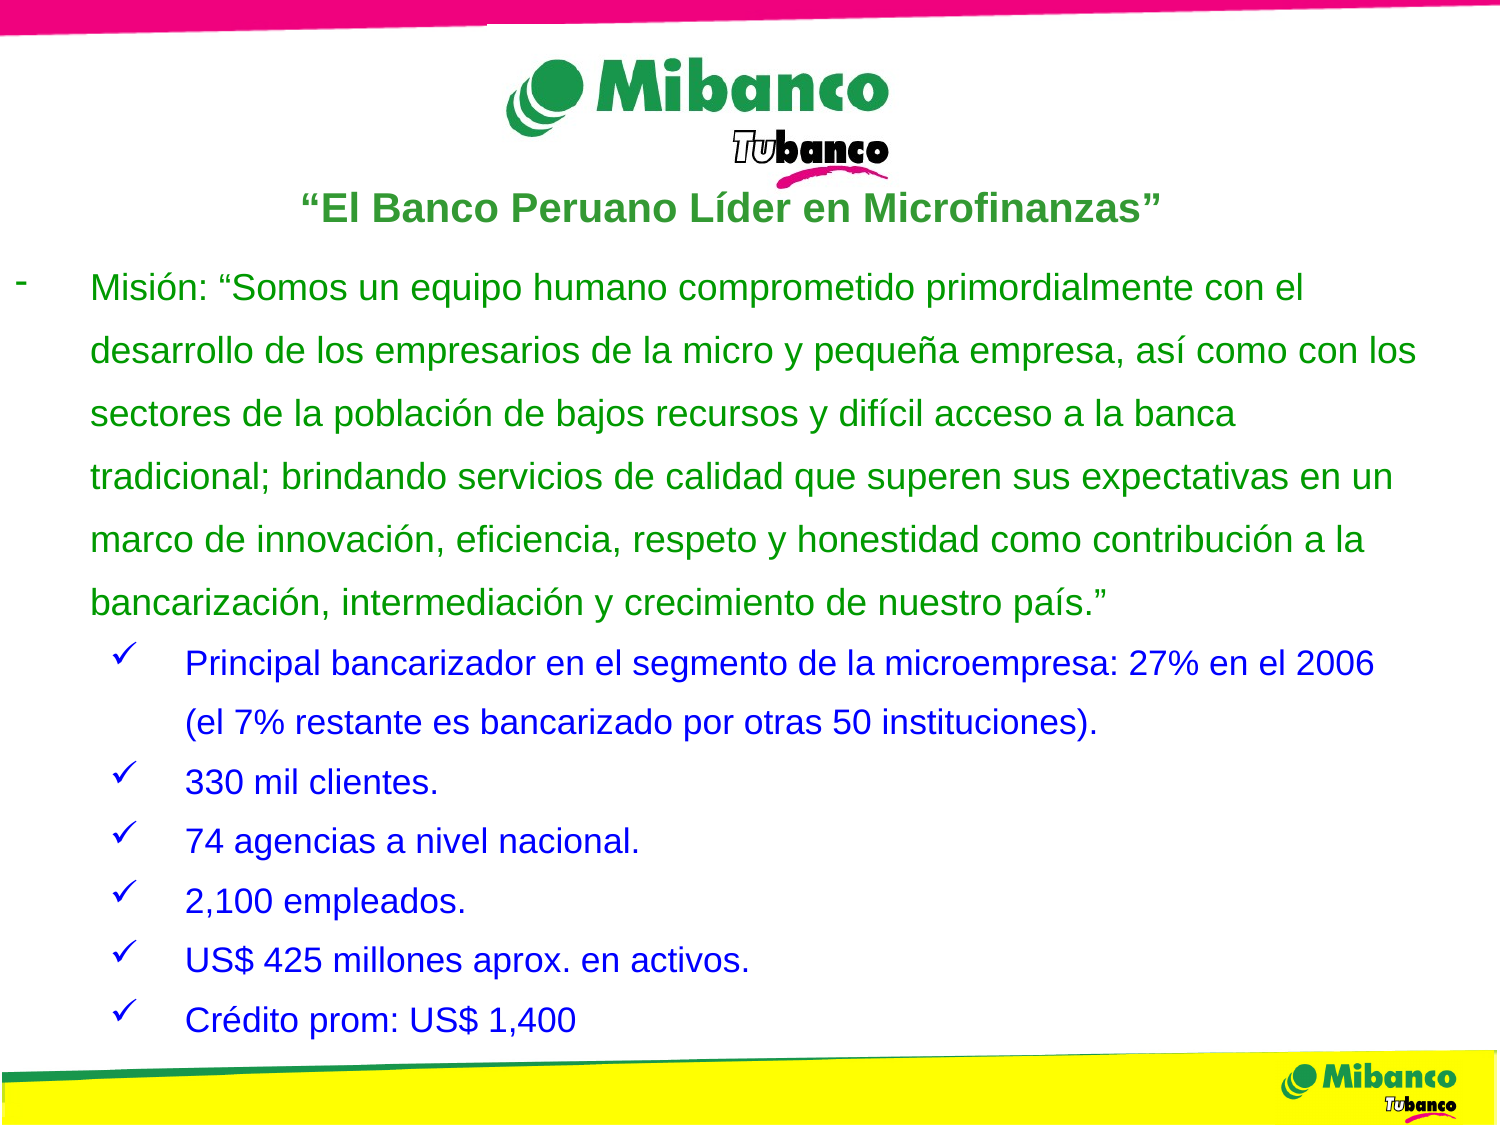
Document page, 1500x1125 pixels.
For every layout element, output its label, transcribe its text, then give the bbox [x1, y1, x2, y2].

picture [0, 0, 1500, 213]
text_box [12, 149, 482, 237]
text_box “El Banco Peruano Líder en Microfinanzas” [99, 174, 1363, 238]
picture [0, 1049, 1500, 1125]
text_box Misión: “Somos un equipo humano comprometido primordialmente con el desarrollo de los empresarios de la micro y pequeña empresa, así como con los sectores de la población de bajos recursos y difícil acceso a la banca tradicional; brindando servicios de calidad que superen sus expectativas en un marco de innovación, eficiencia, respeto y honestidad como contribución a la bancarización, intermediación y crecimiento de nuestro país.” Principal bancarizador en el segmento de la microempresa: 27% en el 2006 (el 7% restante es bancarizado por otras 50 instituciones). 330 mil clientes. 74 agencias a nivel nacional. 2,100 empleados. US$ 425 millones aprox. en activos. Crédito prom: US$ 1,400 [0, 237, 1438, 683]
text_box [929, 149, 1413, 237]
